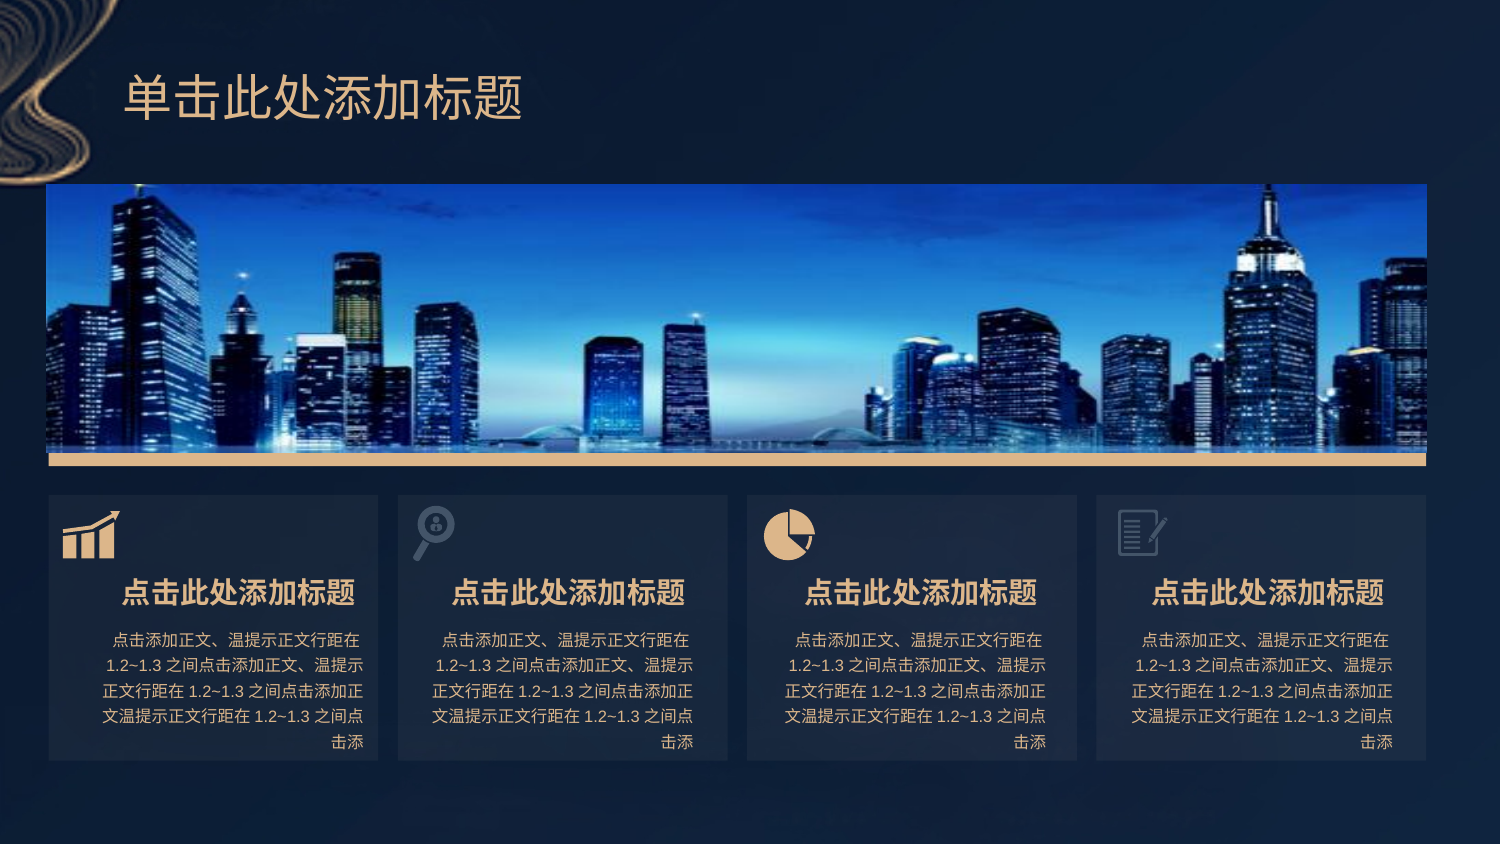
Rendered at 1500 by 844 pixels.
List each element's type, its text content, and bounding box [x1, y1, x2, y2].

picture [0, 0, 1500, 844]
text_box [763, 509, 815, 561]
text_box [1095, 494, 1427, 762]
text_box [48, 453, 1427, 467]
text_box [397, 494, 729, 762]
text_box 点击此处添加标题 [99, 567, 379, 616]
text_box [746, 494, 1078, 762]
text_box 点击添加正文、温提示正文行距在1.2~1.3之间点击添加正文、温提示正文行距在1.2~1.3之间点击添加正文温提示正文行距在1.2~1.3之间点击添 [82, 616, 379, 760]
text_box 点击添加正文、温提示正文行距在1.2~1.3之间点击添加正文、温提示正文行距在1.2~1.3之间点击添加正文温提示正文行距在1.2~1.3之间点击添 [764, 616, 1061, 760]
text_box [62, 511, 120, 559]
text_box 点击此处添加标题 [781, 567, 1061, 616]
text_box 点击添加正文、温提示正文行距在1.2~1.3之间点击添加正文、温提示正文行距在1.2~1.3之间点击添加正文温提示正文行距在1.2~1.3之间点击添 [1111, 616, 1408, 760]
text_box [411, 503, 458, 563]
text_box [48, 494, 379, 762]
text_box 点击此处添加标题 [1128, 567, 1408, 616]
text_box 单击此处添加标题 [108, 58, 697, 134]
text_box 点击添加正文、温提示正文行距在1.2~1.3之间点击添加正文、温提示正文行距在1.2~1.3之间点击添加正文温提示正文行距在1.2~1.3之间点击添 [411, 616, 709, 760]
text_box 点击此处添加标题 [429, 567, 709, 616]
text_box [1118, 509, 1169, 556]
